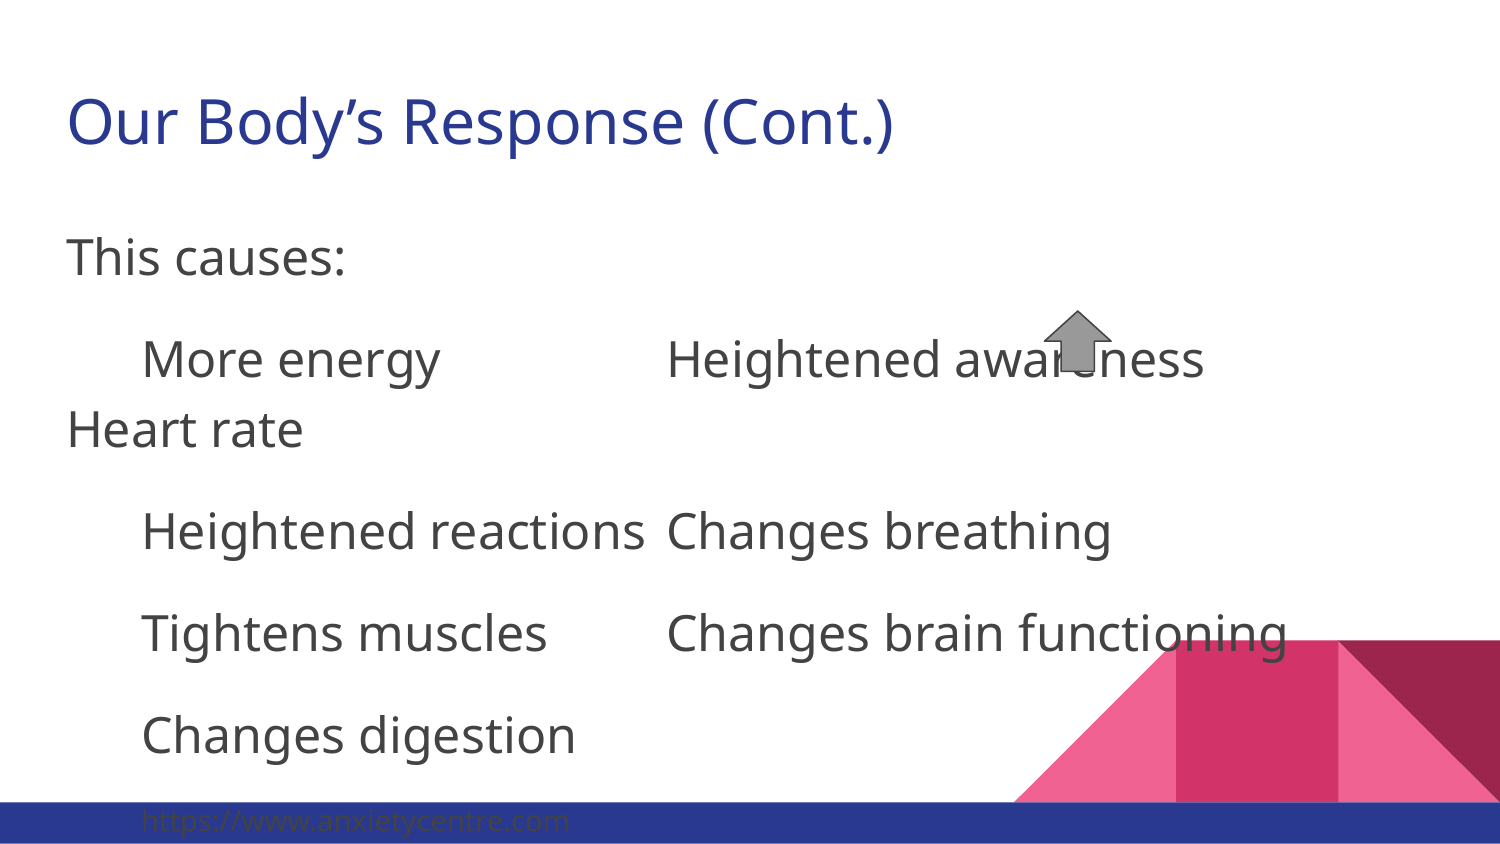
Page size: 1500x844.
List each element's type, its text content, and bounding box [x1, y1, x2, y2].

list This causes: More energy Heightened awareness Heart rate Heightened reactions Changes breathing Tightens muscles Changes brain functioning Changes digestion https://www.anxietycentre.com [51, 201, 1449, 750]
text_box [1044, 311, 1112, 372]
title Our Body’s Response (Cont.) [51, 67, 1449, 167]
